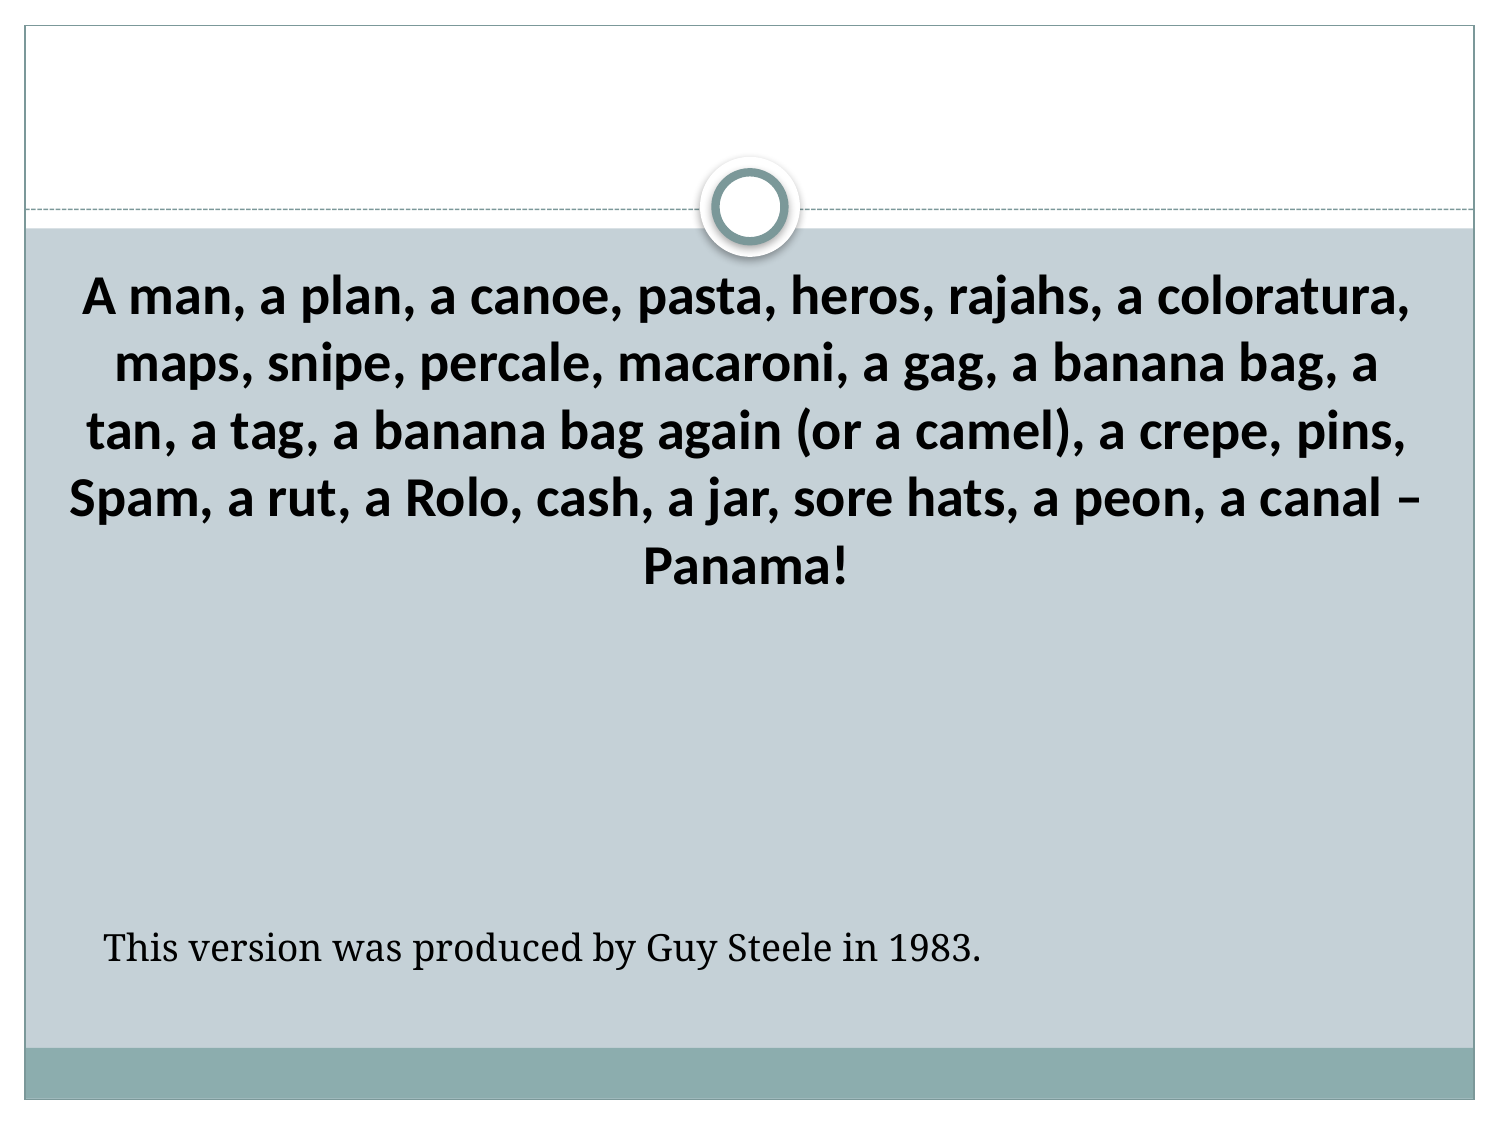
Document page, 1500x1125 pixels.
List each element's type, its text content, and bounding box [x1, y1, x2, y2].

text_box This version was produced by Guy Steele in 1983. [88, 916, 1424, 977]
list A man, a plan, a canoe, pasta, heros, rajahs, a coloratura, maps, snipe, percale, macaroni, a gag, a banana bag, a tan, a tag, a banana bag again (or a camel), a crepe, pins, Spam, a rut, a Rolo, cash, a jar, sore hats, a peon, a canal – Panama! [49, 250, 1445, 1001]
